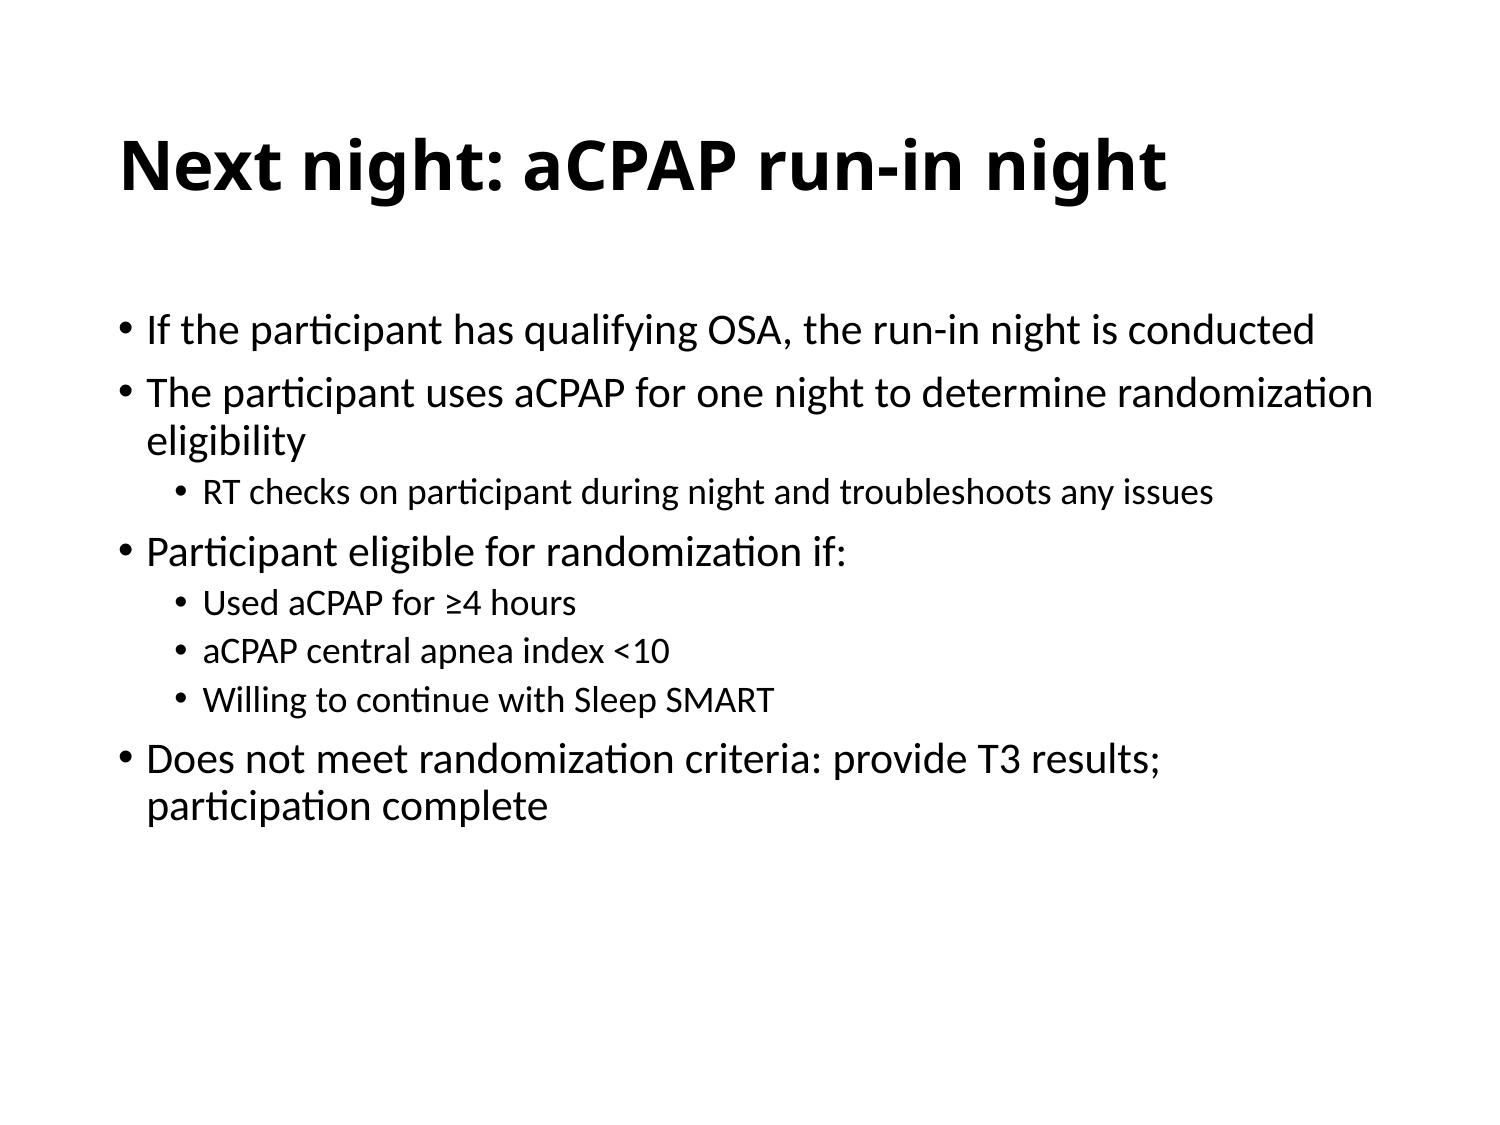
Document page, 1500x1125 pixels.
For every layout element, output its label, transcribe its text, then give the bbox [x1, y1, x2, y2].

list If the participant has qualifying OSA, the run-in night is conducted The participant uses aCPAP for one night to determine randomization eligibility RT checks on participant during night and troubleshoots any issues Participant eligible for randomization if: Used aCPAP for ≥4 hours aCPAP central apnea index <10 Willing to continue with Sleep SMART Does not meet randomization criteria: provide T3 results; participation complete [103, 299, 1397, 1014]
title Next night: aCPAP run-in night [103, 59, 1397, 278]
